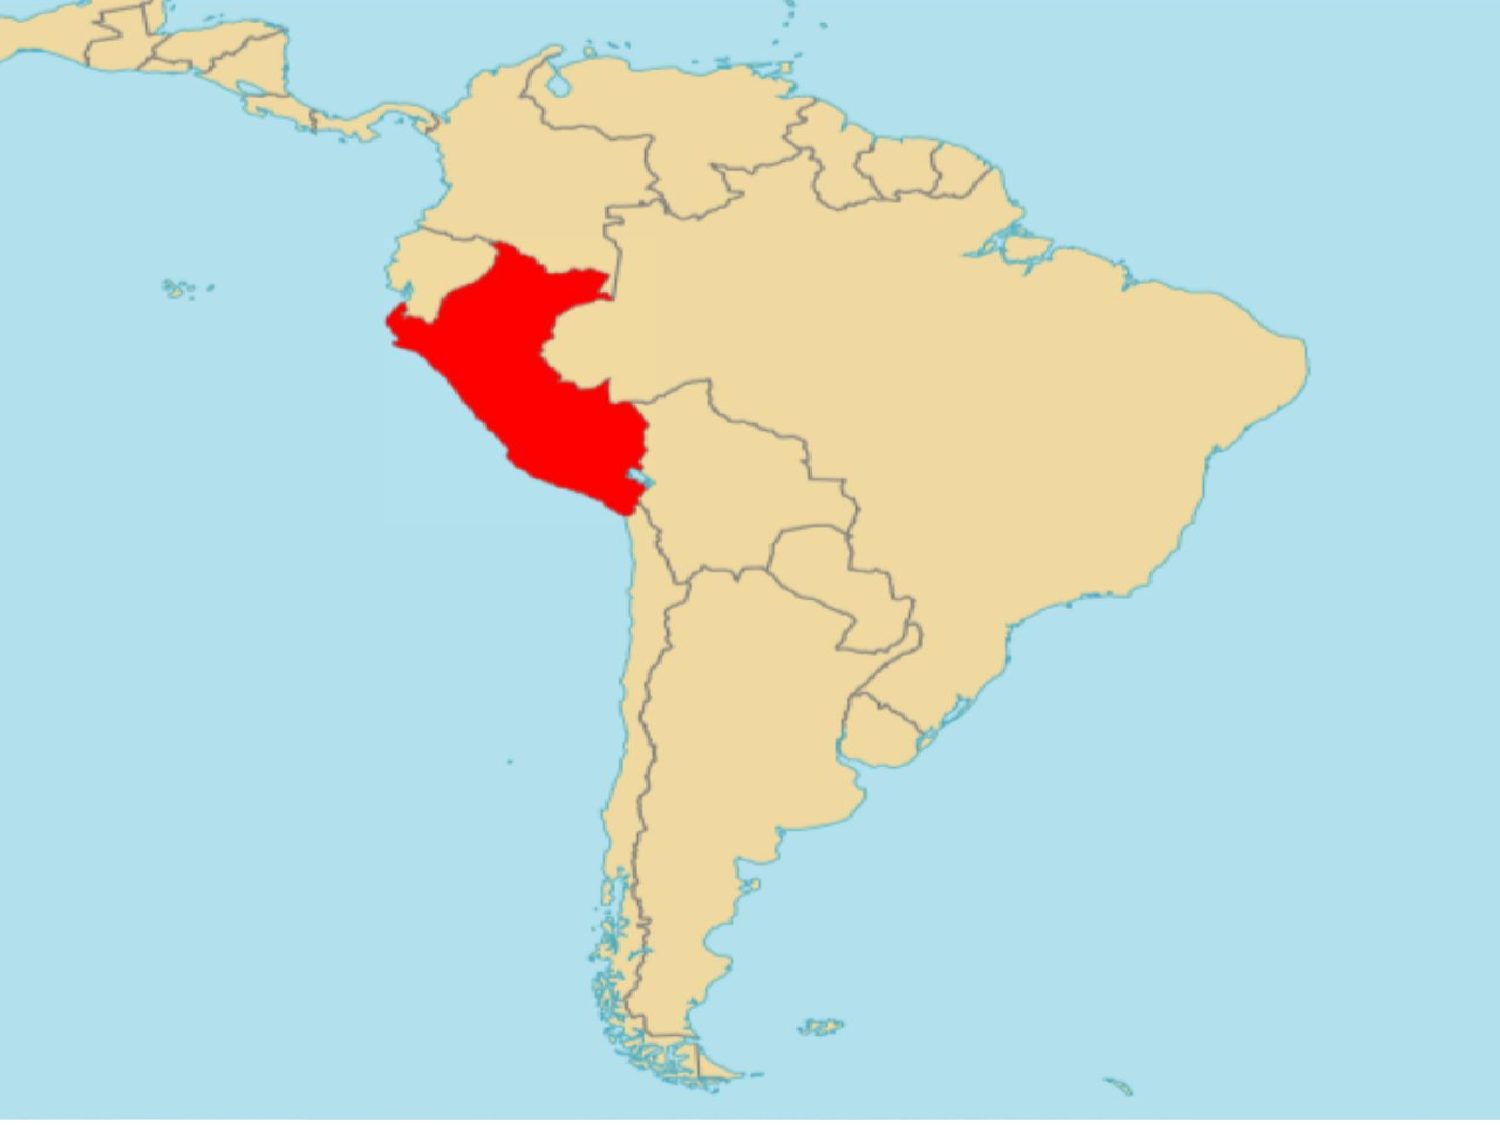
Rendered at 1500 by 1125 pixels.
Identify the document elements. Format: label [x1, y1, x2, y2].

list [0, 0, 1500, 1120]
